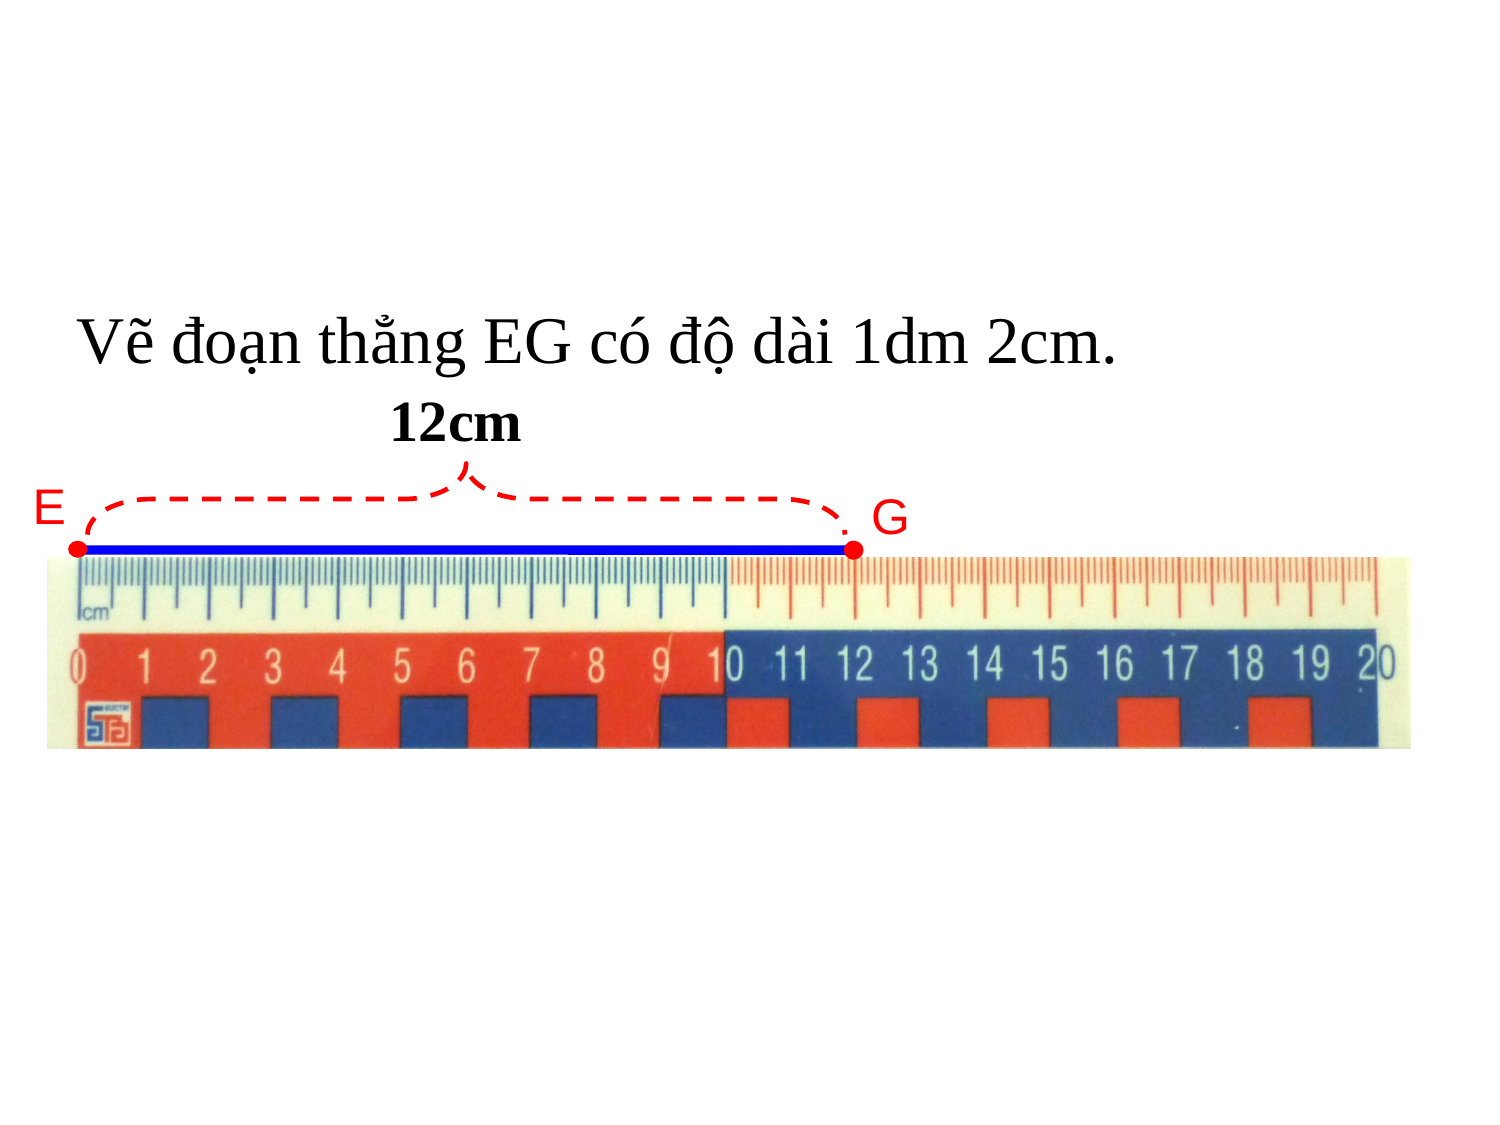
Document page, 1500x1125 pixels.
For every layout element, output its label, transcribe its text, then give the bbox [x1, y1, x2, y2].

text_box G [856, 477, 925, 553]
text_box [87, 463, 845, 535]
picture [47, 557, 1411, 749]
text_box Vẽ đoạn thẳng EG có độ dài 1dm 2cm. [0, 272, 1500, 388]
text_box [68, 541, 88, 557]
text_box E [17, 466, 81, 542]
text_box 12cm [374, 376, 675, 461]
text_box [843, 540, 864, 557]
